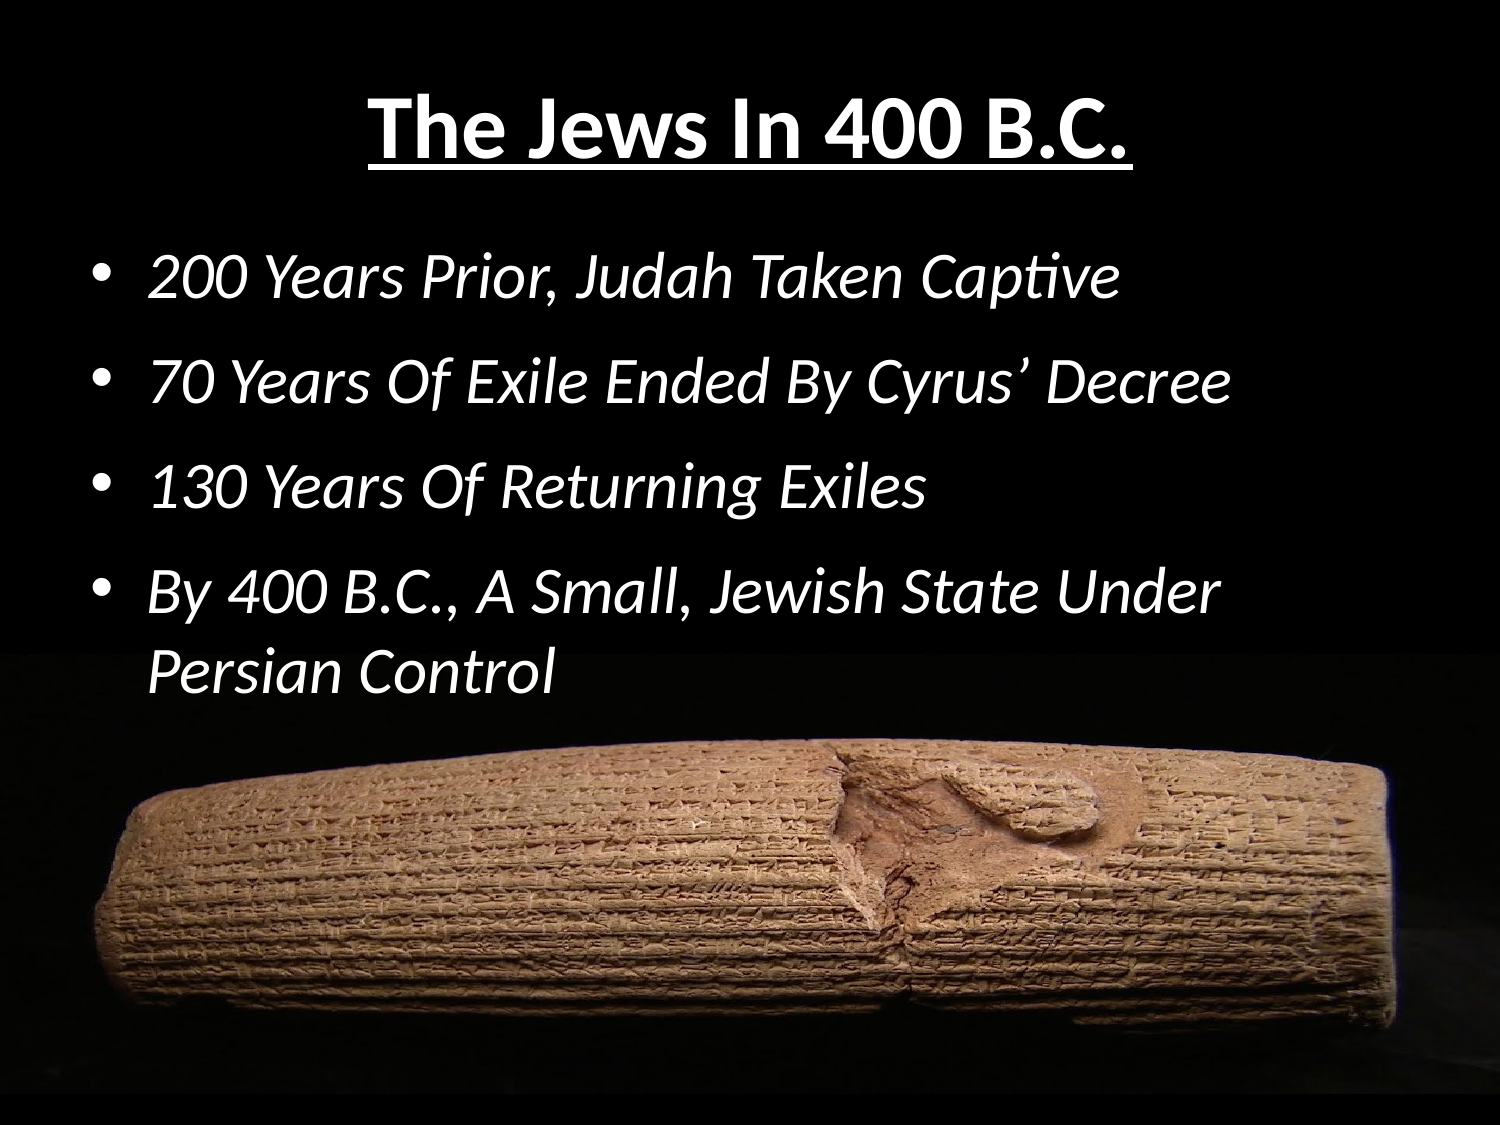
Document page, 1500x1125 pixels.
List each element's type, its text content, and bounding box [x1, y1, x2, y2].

list 200 Years Prior, Judah Taken Captive 70 Years Of Exile Ended By Cyrus’ Decree 130 Years Of Returning Exiles By 400 B.C., A Small, Jewish State Under Persian Control [75, 224, 1425, 651]
title The Jews In 400 B.C. [75, 27, 1425, 216]
picture [0, 652, 1500, 1094]
